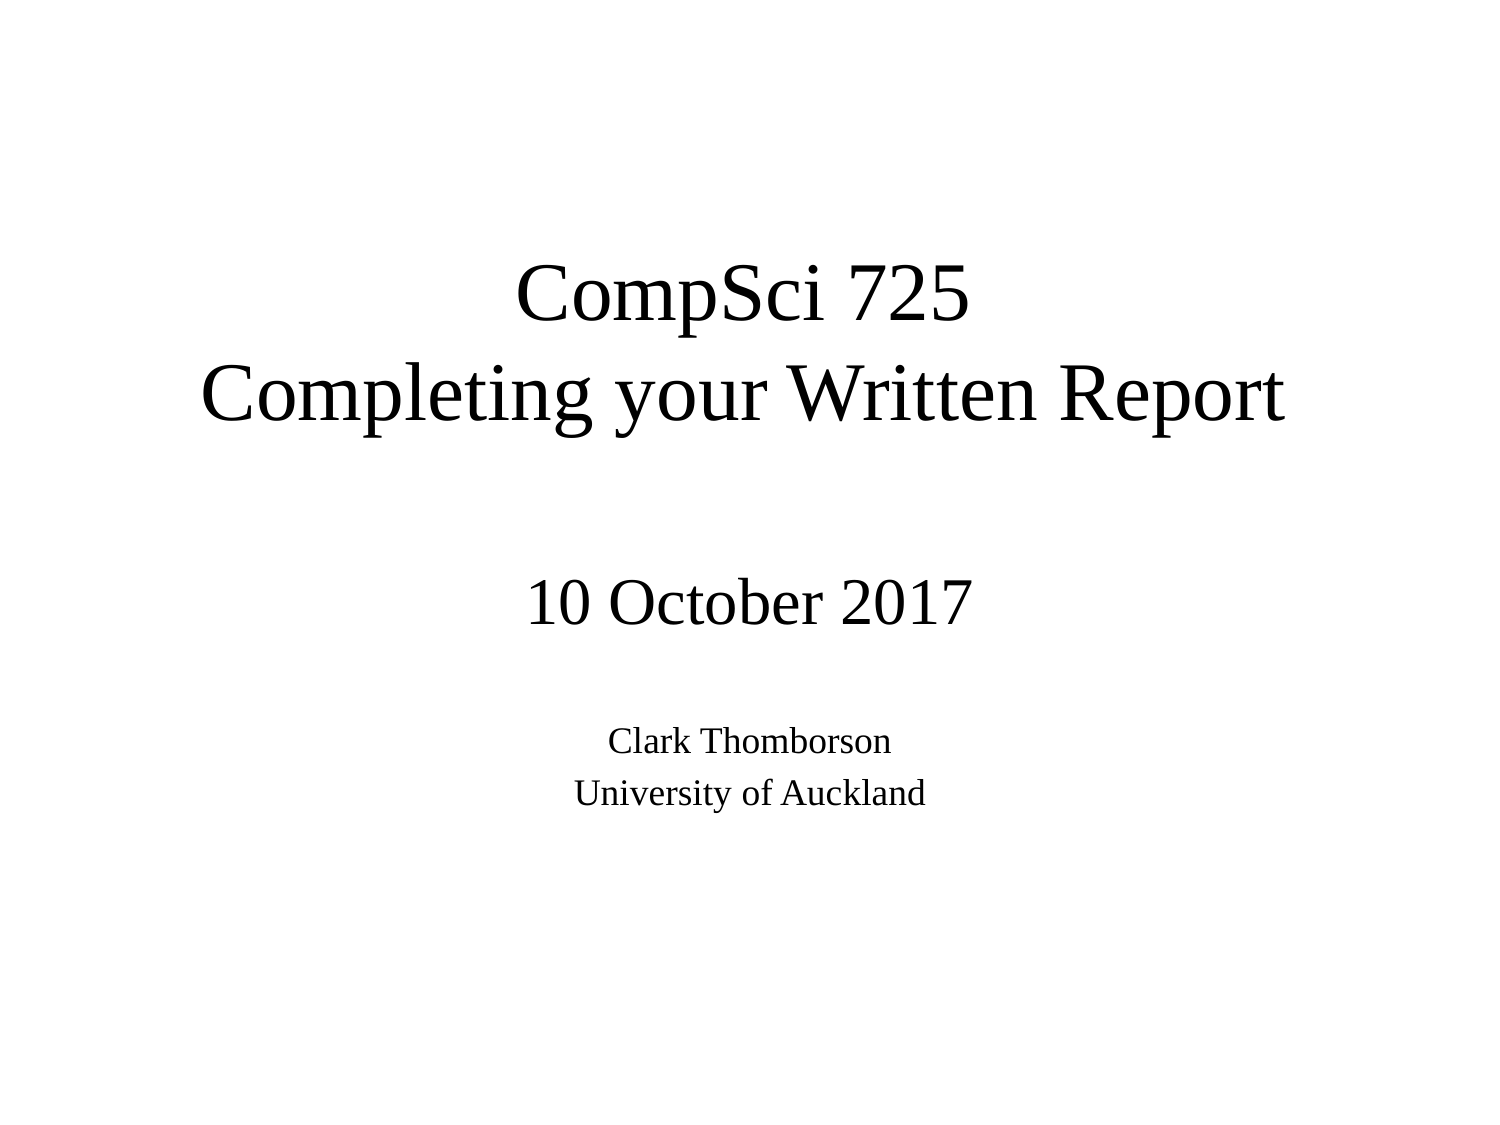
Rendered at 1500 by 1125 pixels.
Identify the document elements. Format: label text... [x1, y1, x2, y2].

title CompSci 725 Completing your Written Report [62, 112, 1425, 563]
subtitle 10 October 2017 Clark Thomborson University of Auckland [225, 550, 1275, 925]
